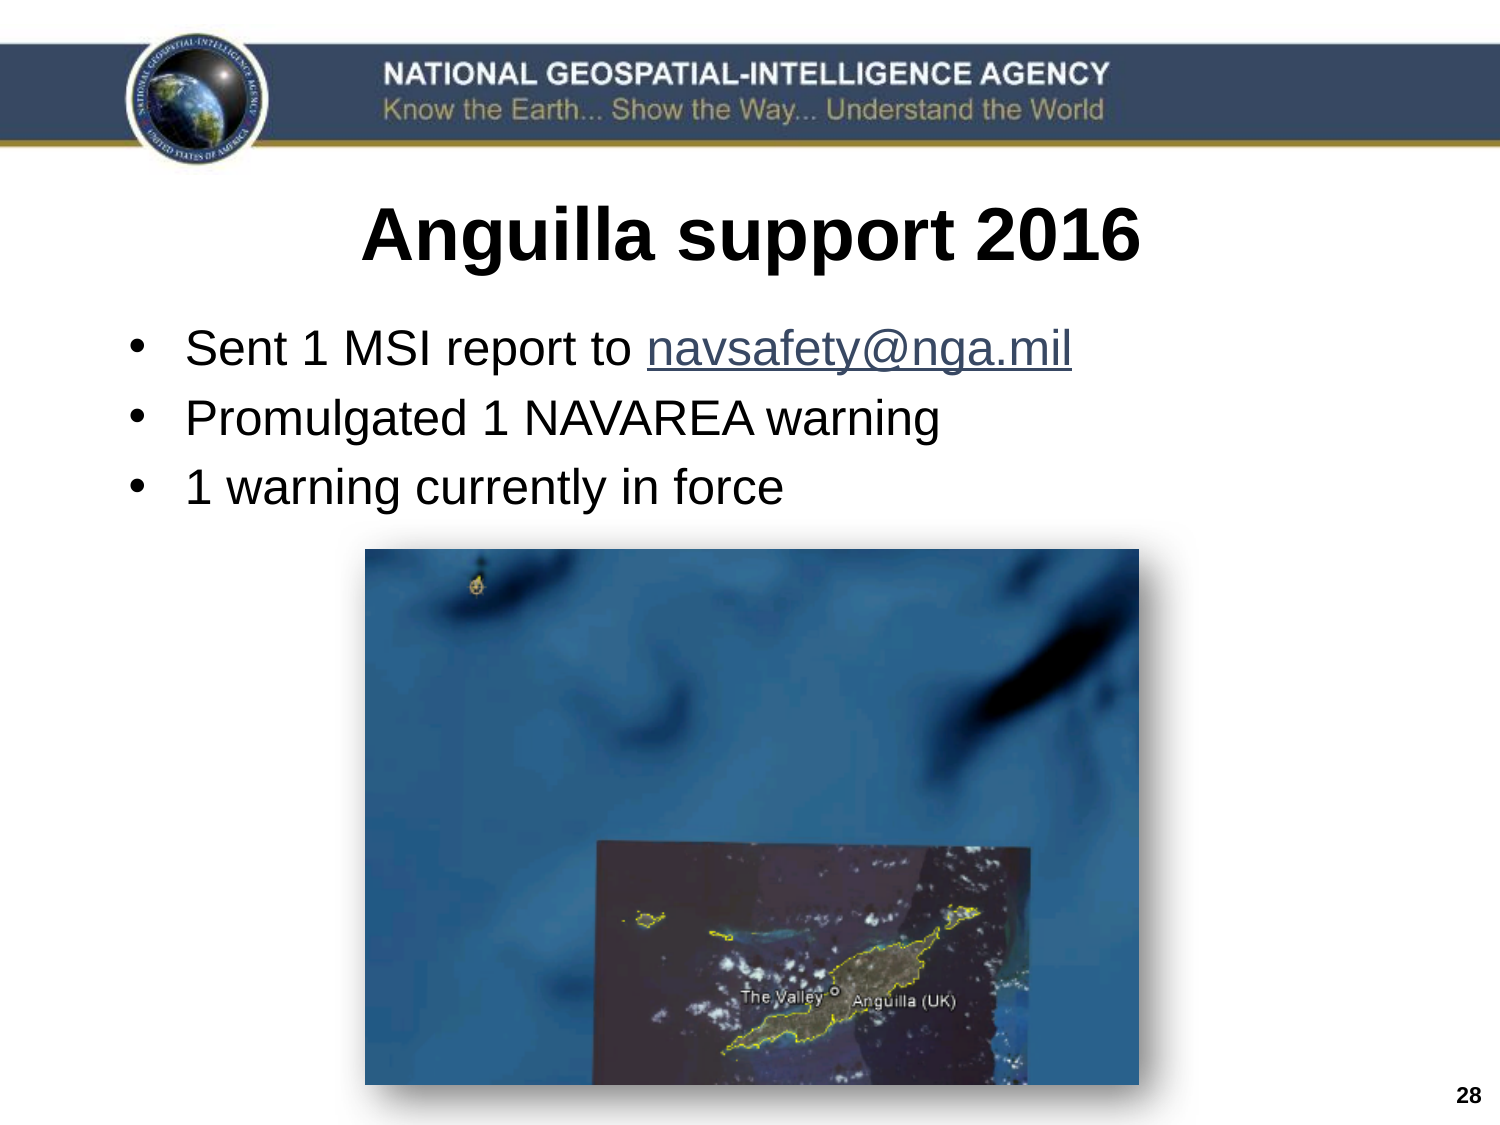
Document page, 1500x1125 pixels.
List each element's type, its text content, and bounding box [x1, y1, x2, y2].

picture [364, 548, 1140, 1085]
picture [0, 24, 1500, 175]
title Anguilla support 2016 [115, 177, 1389, 284]
list Sent 1 MSI report to navsafety@nga.mil Promulgated 1 NAVAREA warning 1 warning currently in force [113, 307, 1386, 868]
